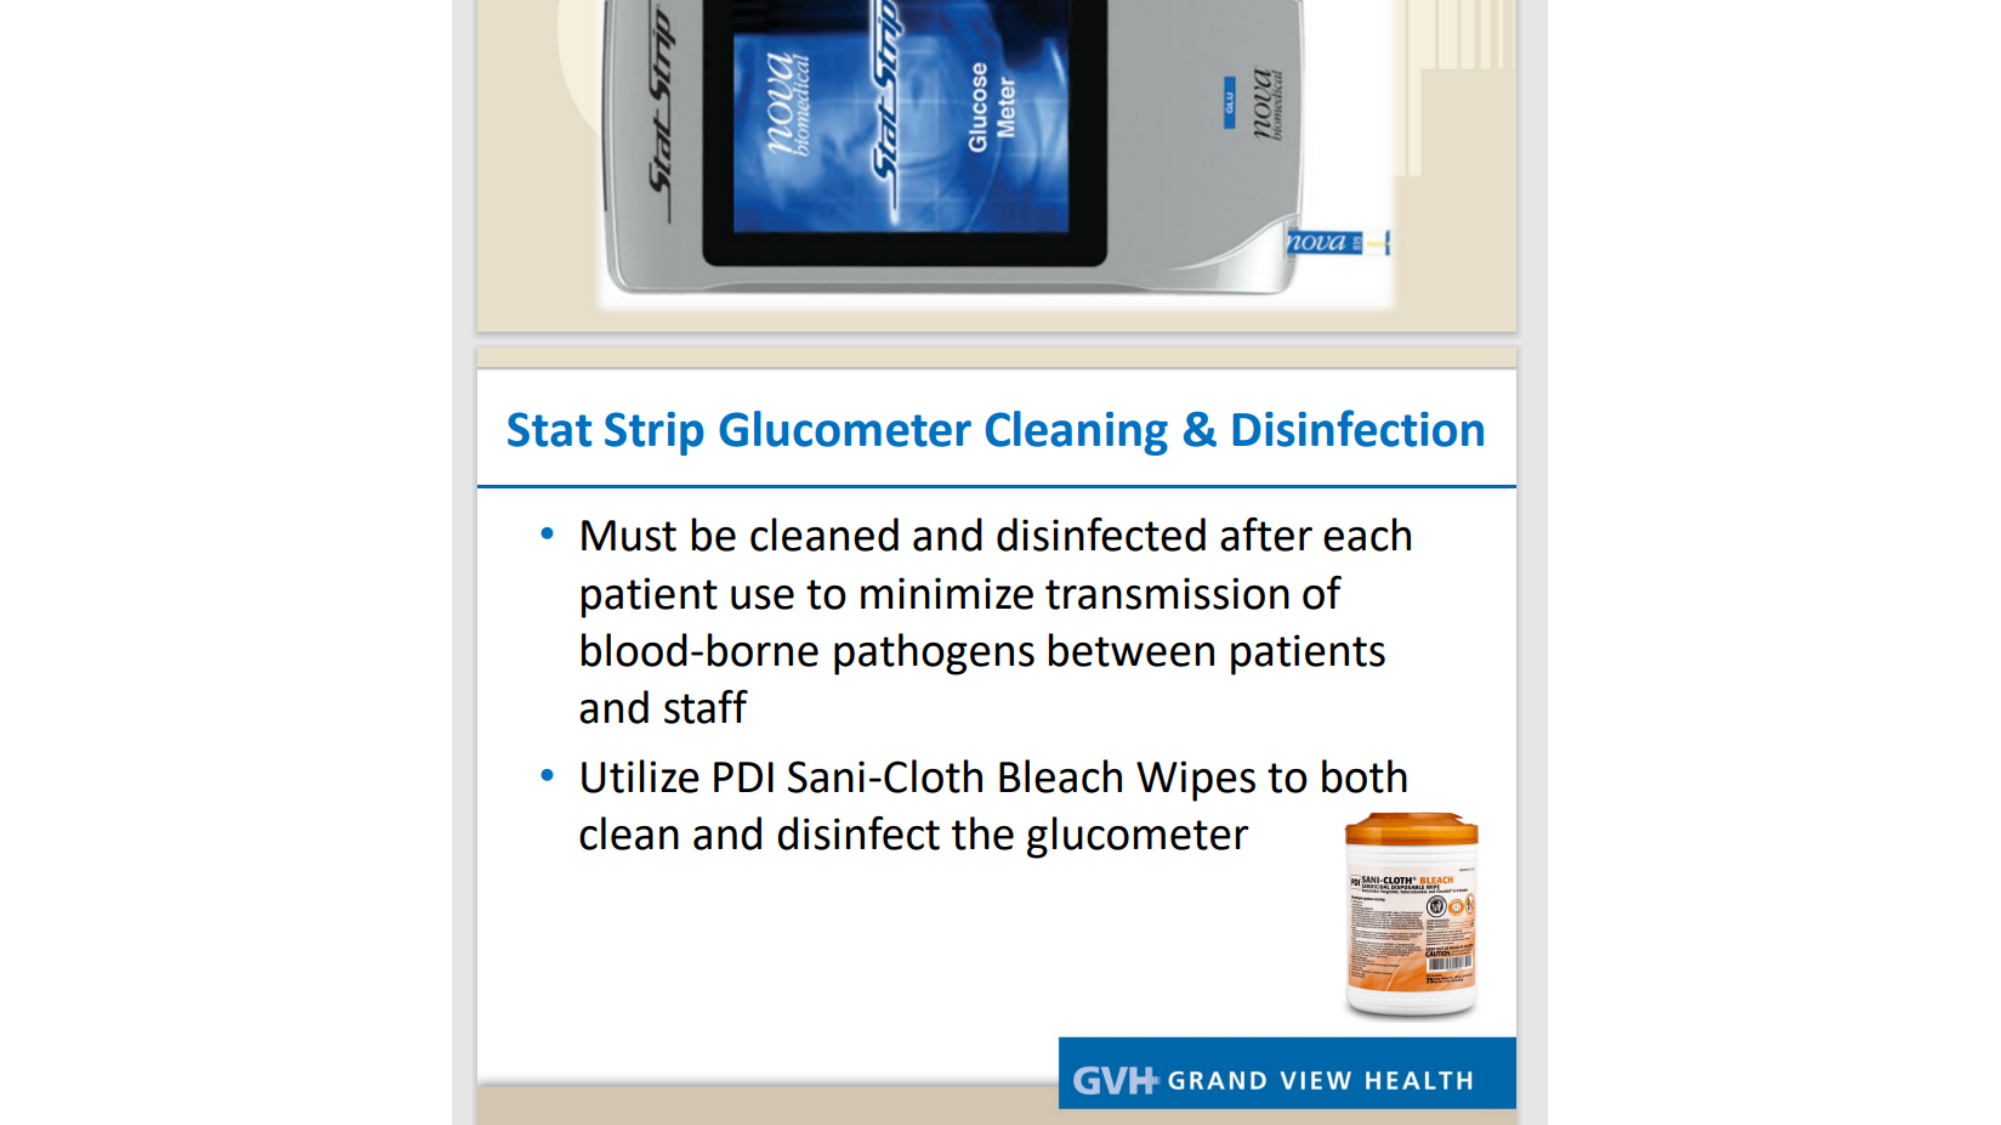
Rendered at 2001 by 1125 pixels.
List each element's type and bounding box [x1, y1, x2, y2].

picture [451, 0, 1549, 1125]
